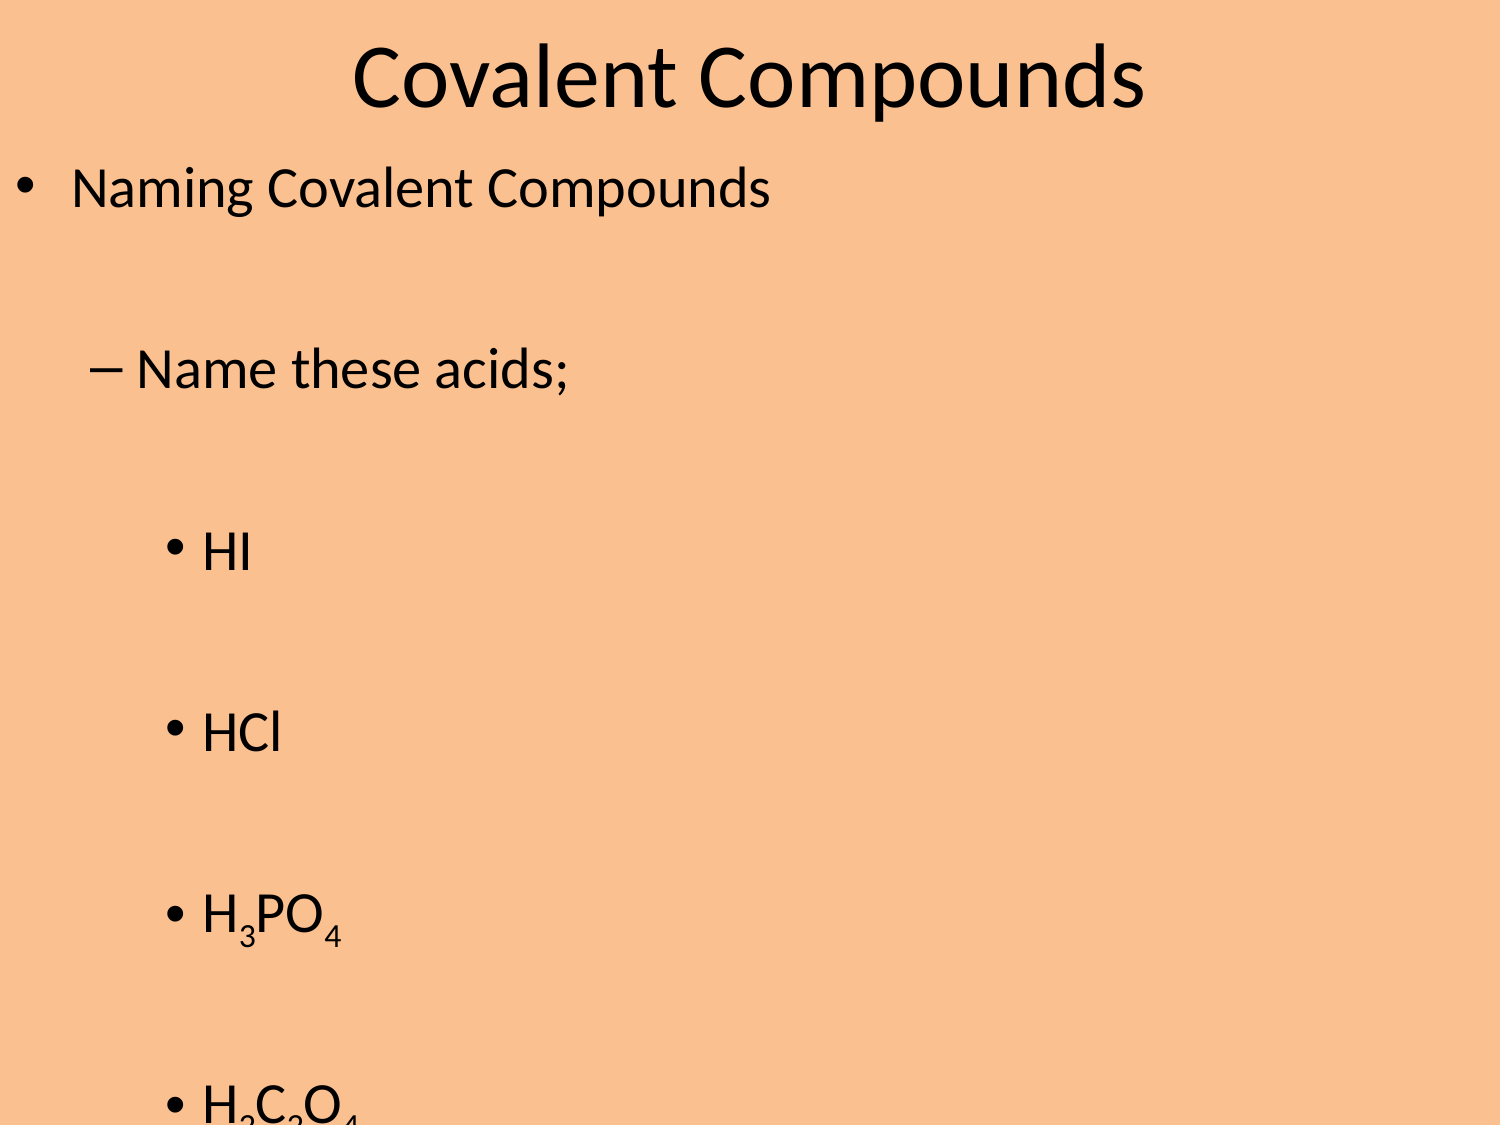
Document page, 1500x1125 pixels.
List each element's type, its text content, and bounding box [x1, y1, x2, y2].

list Naming Covalent Compounds Name these acids; HI HCl H3PO4 H2C2O4 HC2H3O2 [0, 141, 1500, 1070]
title Covalent Compounds [75, 0, 1425, 141]
